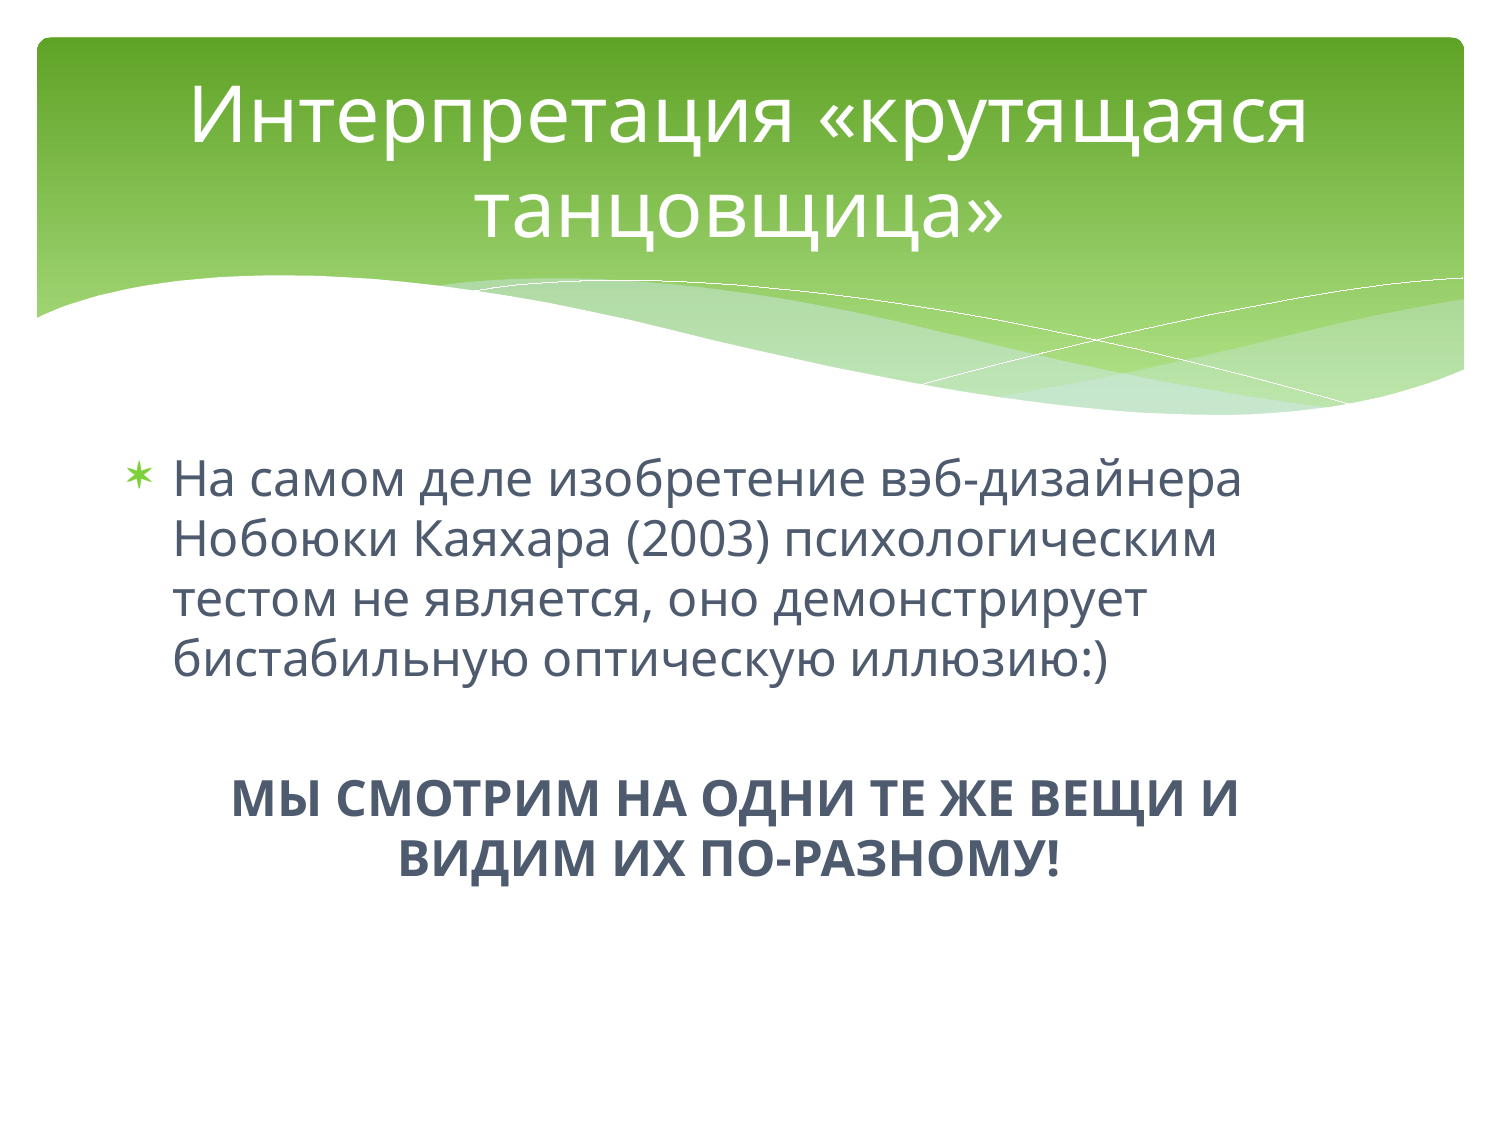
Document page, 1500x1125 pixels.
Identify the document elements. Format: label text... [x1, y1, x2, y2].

list На самом деле изобретение вэб-дизайнера Нобоюки Каяхара (2003) психологическим тестом не является, оно демонстрирует бистабильную оптическую иллюзию:) МЫ СМОТРИМ НА ОДНИ ТЕ ЖЕ ВЕЩИ И ВИДИМ ИХ ПО-РАЗНОМУ! [112, 438, 1359, 1035]
title Интерпретация «крутящаяся танцовщица» [75, 55, 1425, 261]
